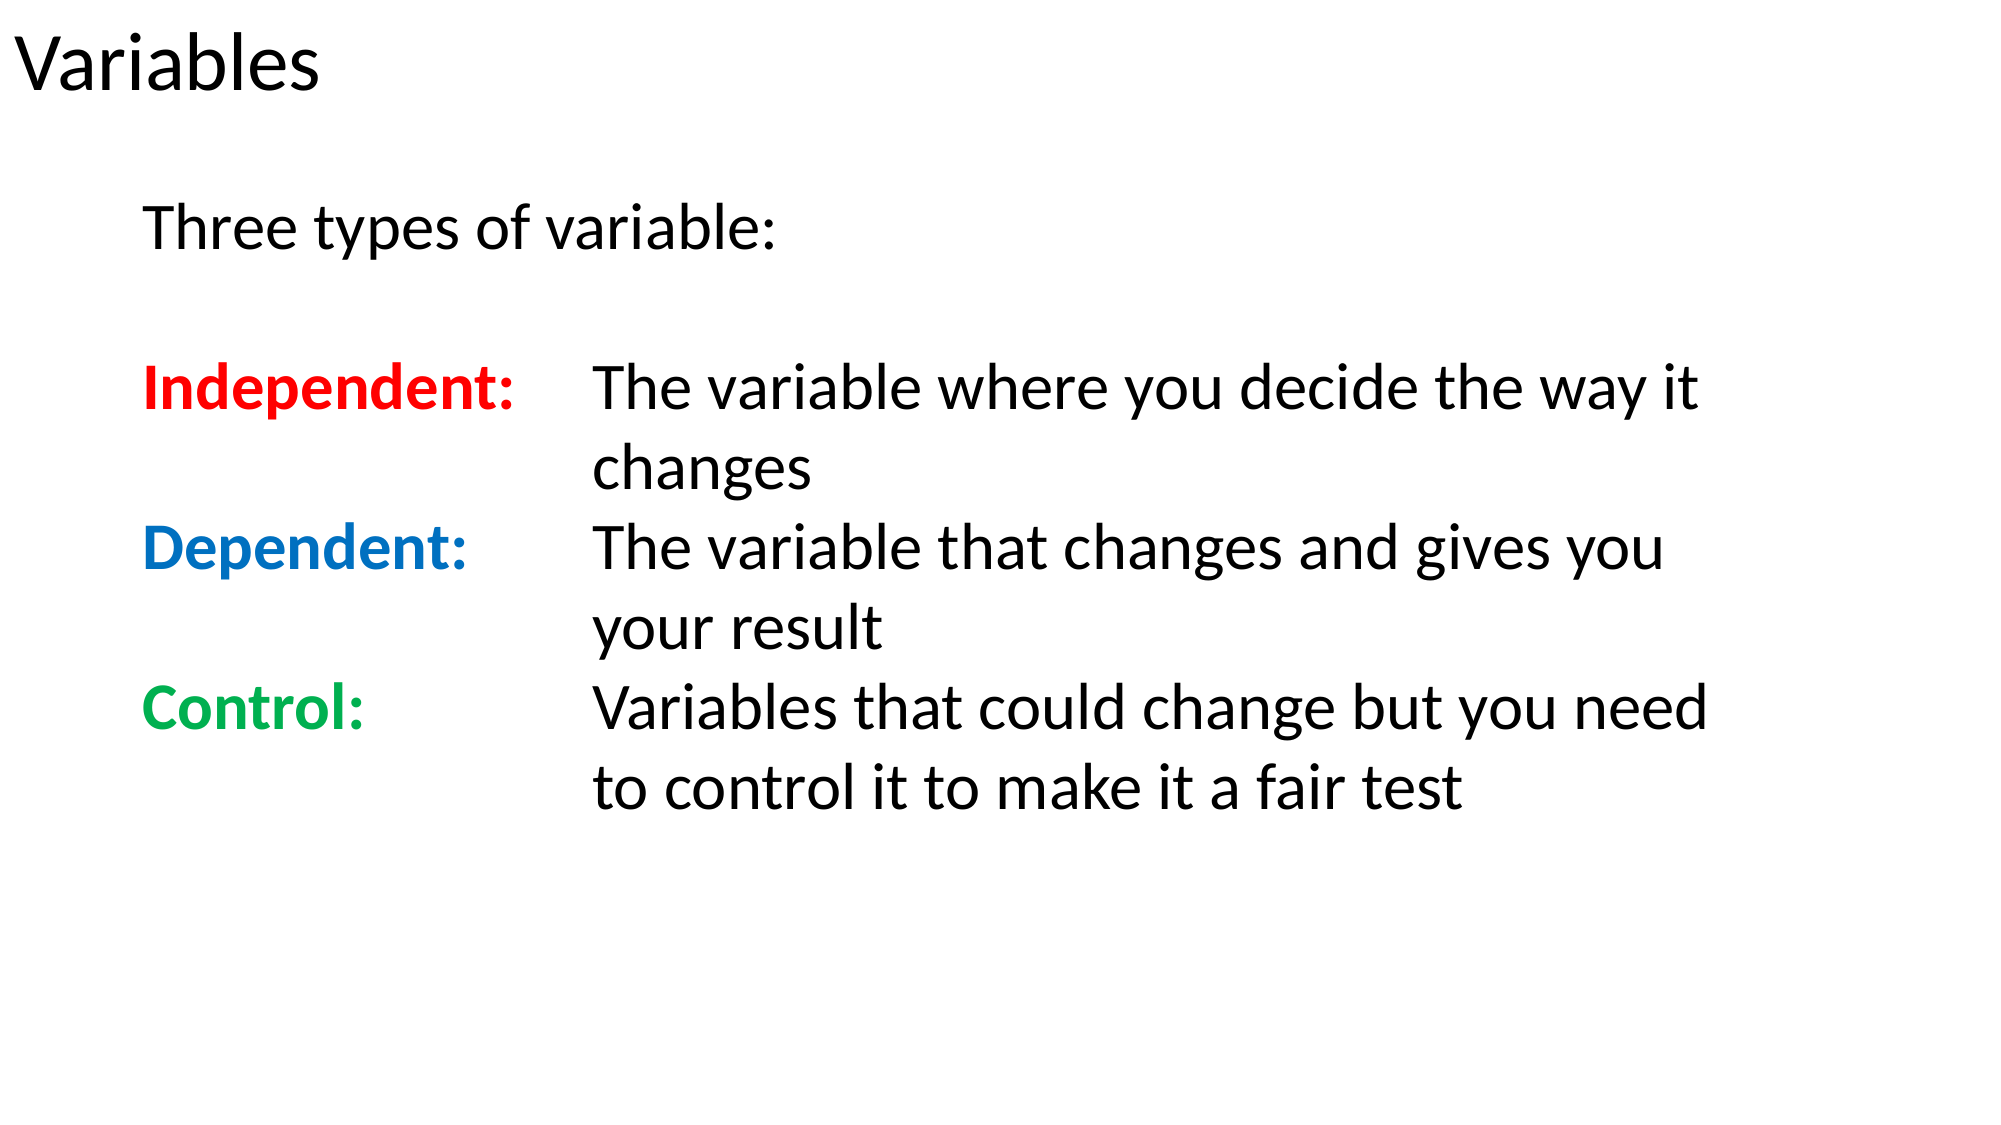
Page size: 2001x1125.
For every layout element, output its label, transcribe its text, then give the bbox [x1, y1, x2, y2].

text_box Variables [0, 0, 2000, 115]
text_box Three types of variable: Independent: The variable where you decide the way it changes Dependent: The variable that changes and gives you your result Control: Variables that could change but you need to control it to make it a fair test [127, 175, 1787, 831]
